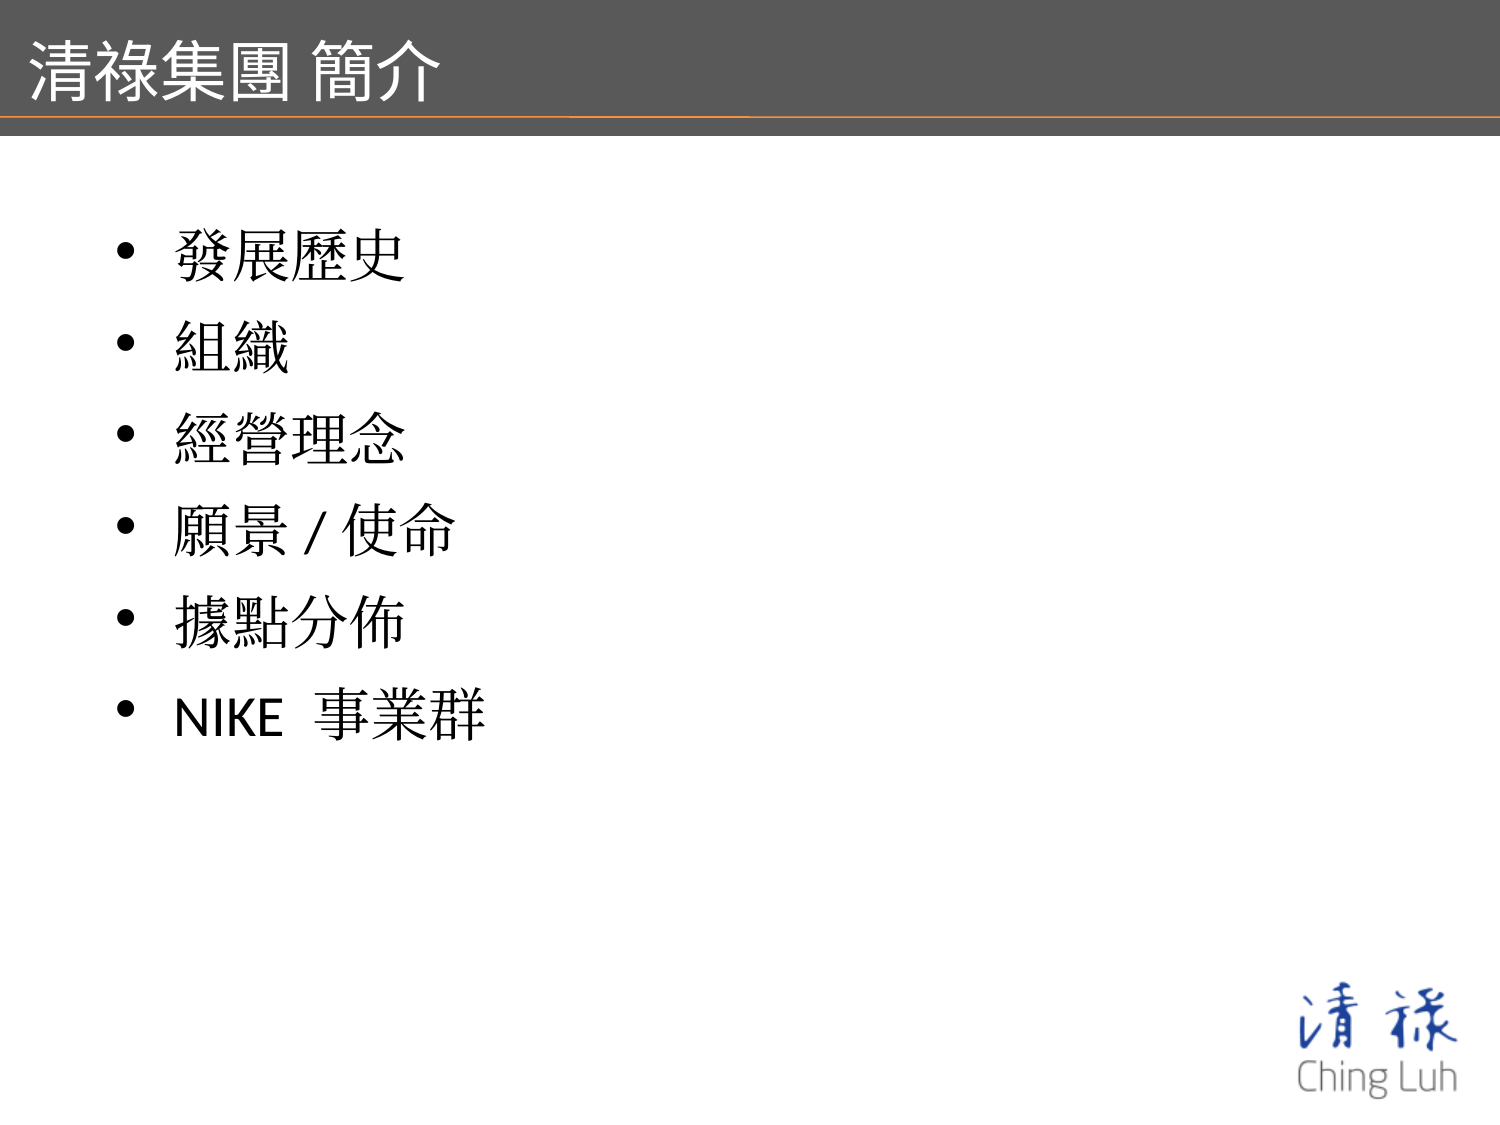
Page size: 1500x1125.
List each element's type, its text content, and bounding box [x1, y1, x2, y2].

title 清祿集團 簡介 [0, 1, 1470, 132]
picture [1290, 976, 1467, 1105]
list 發展歷史 組織 經營理念 願景/使命 據點分佈 NIKE 事業群 [99, 198, 1213, 1062]
